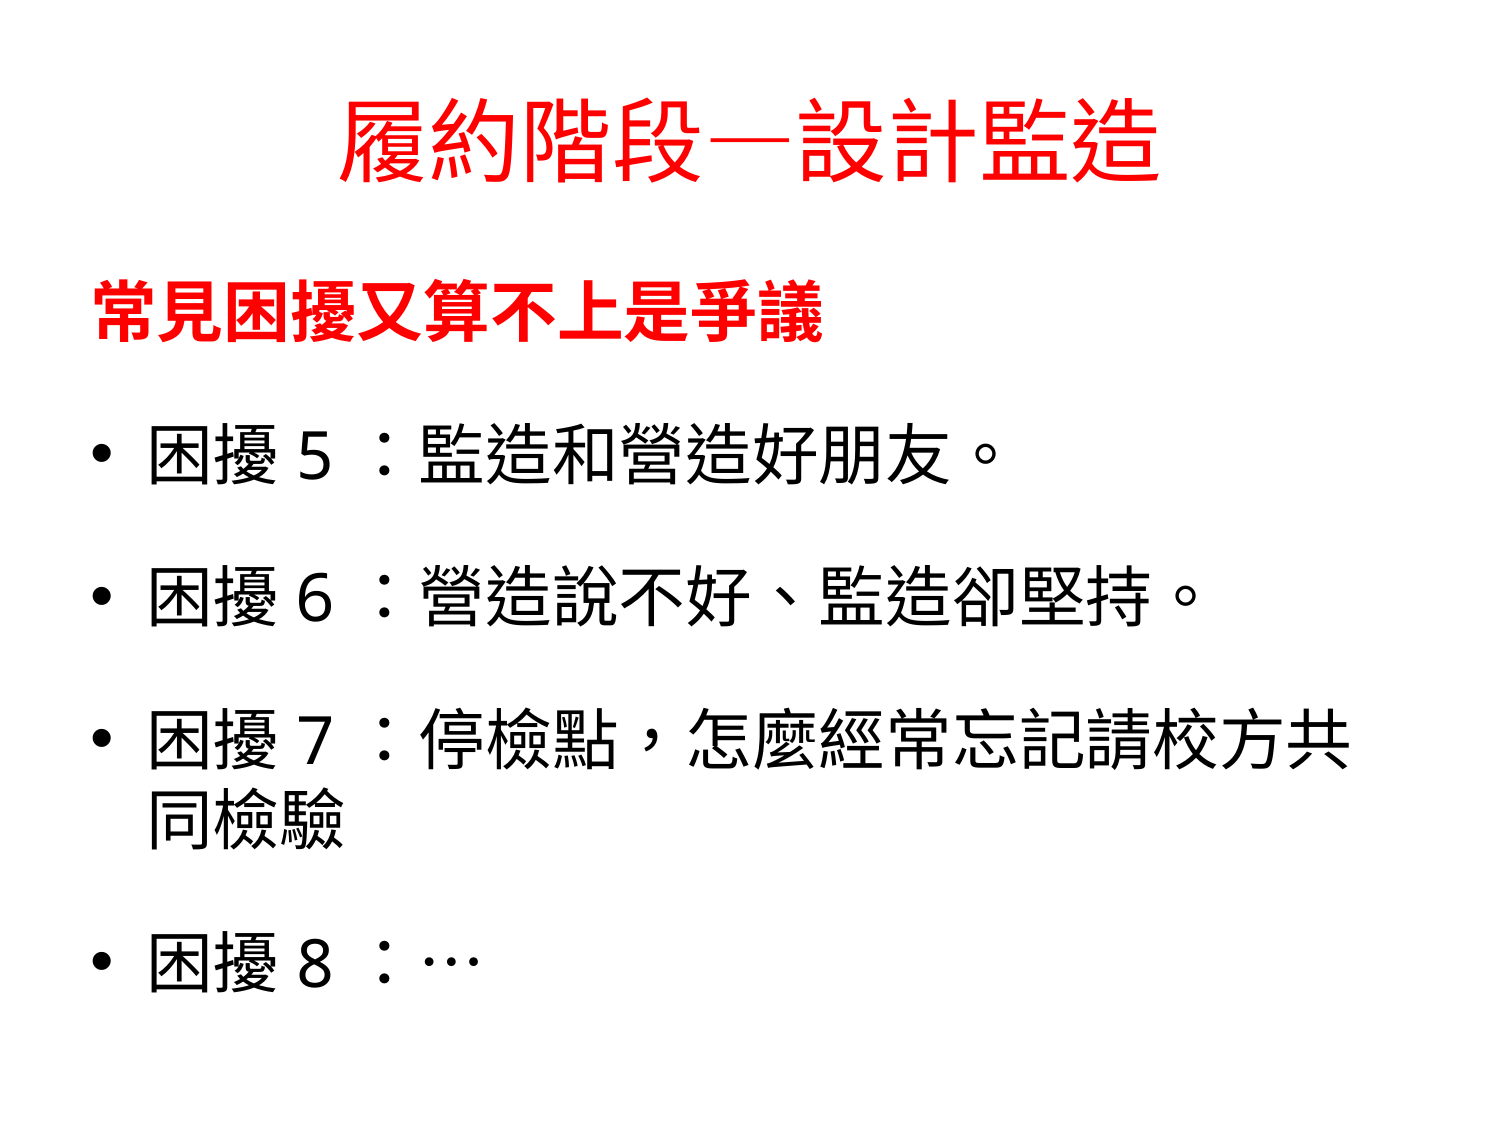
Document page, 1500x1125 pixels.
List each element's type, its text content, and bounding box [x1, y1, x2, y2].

title 履約階段—設計監造 [75, 45, 1425, 233]
list 常見困擾又算不上是爭議 困擾5：監造和營造好朋友。 困擾6：營造說不好、監造卻堅持。 困擾7：停檢點，怎麼經常忘記請校方共同檢驗 困擾8：… [75, 262, 1425, 1083]
